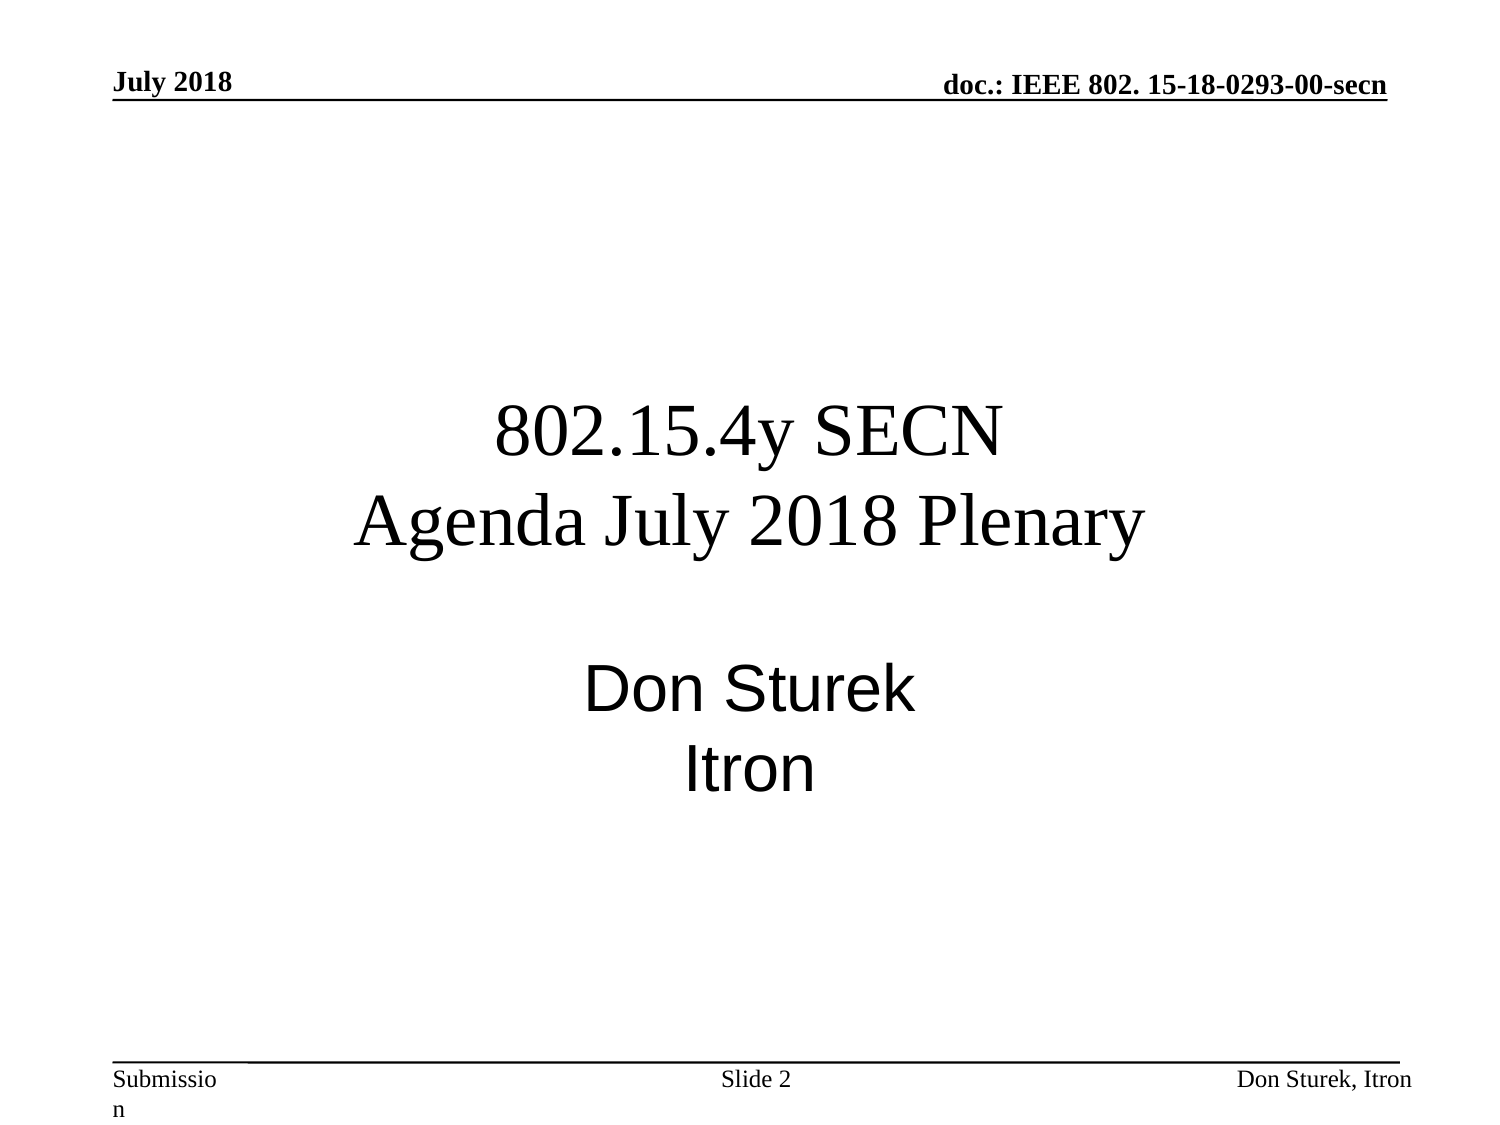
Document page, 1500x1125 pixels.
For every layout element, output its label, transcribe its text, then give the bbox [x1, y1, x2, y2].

title 802.15.4y SECN Agenda July 2018 Plenary [112, 349, 1388, 591]
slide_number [112, 62, 375, 98]
subtitle Don Sturek Itron [225, 637, 1275, 925]
footer Don Sturek, Itron [900, 1062, 1413, 1093]
slide_number Slide 2 [712, 1062, 800, 1093]
